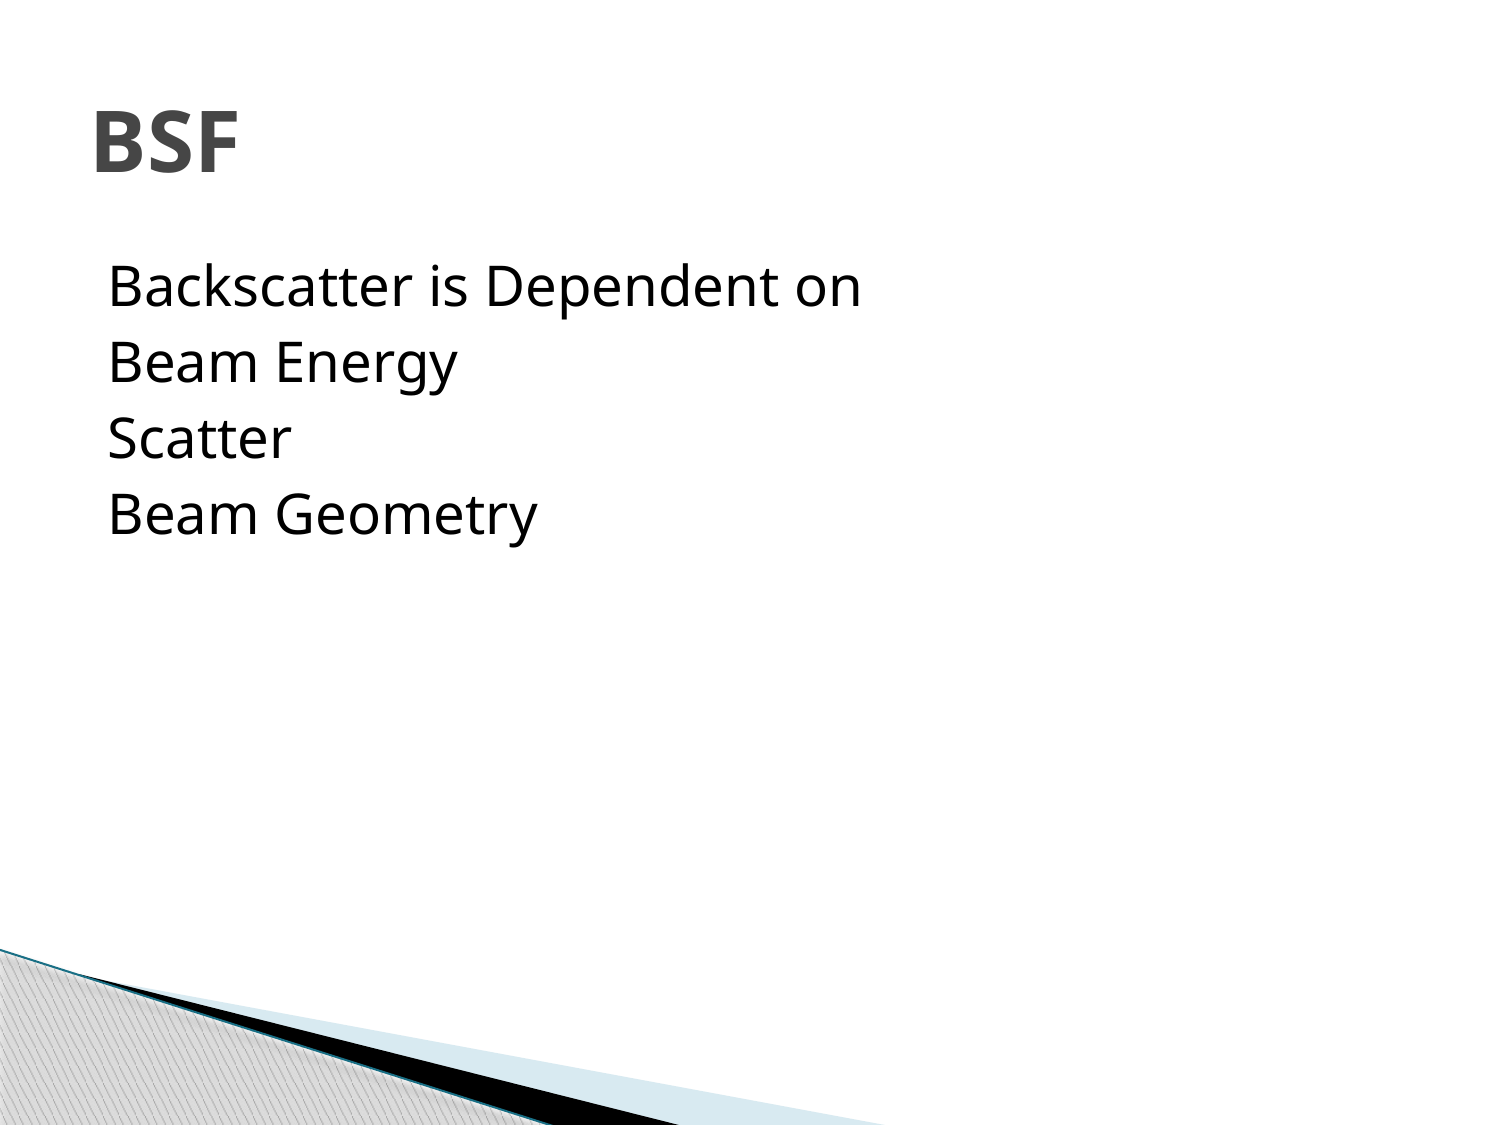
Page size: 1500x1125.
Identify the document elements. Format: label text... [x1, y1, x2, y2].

list Backscatter is Dependent on Beam Energy Scatter Beam Geometry [75, 243, 1425, 986]
title BSF [75, 45, 1425, 233]
